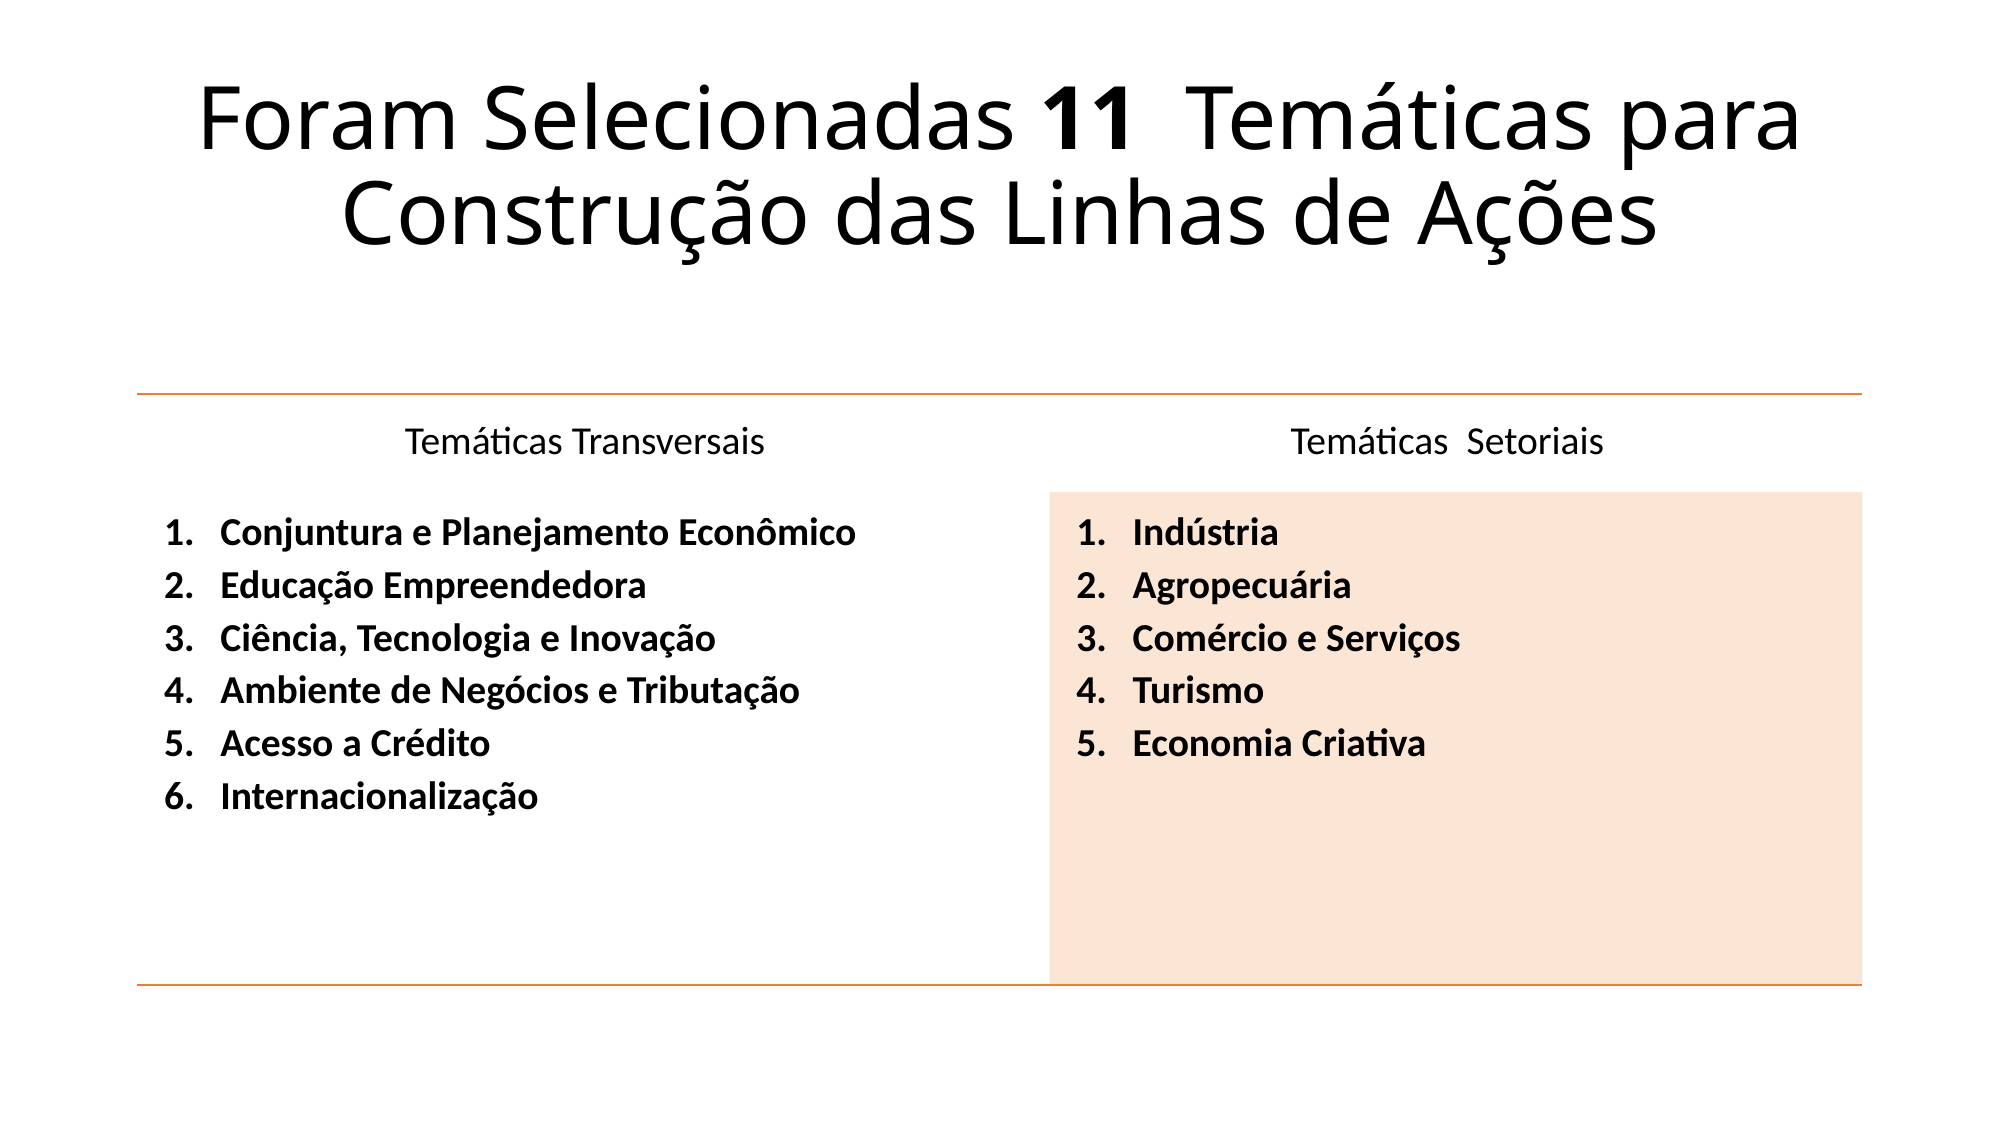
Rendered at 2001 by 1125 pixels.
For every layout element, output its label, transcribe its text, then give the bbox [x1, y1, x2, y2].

title Foram Selecionadas 11 Temáticas para Construção das Linhas de Ações [137, 59, 1863, 278]
table_header Temáticas Setoriais [1050, 395, 1862, 492]
table_header Temáticas Transversais [137, 395, 1050, 492]
table_cell Indústria Agropecuária Comércio e Serviços Turismo Economia Criativa [1050, 492, 1862, 984]
table_cell Conjuntura e Planejamento Econômico Educação Empreendedora Ciência, Tecnologia e Inovação Ambiente de Negócios e Tributação Acesso a Crédito Internacionalização [137, 492, 1050, 984]
